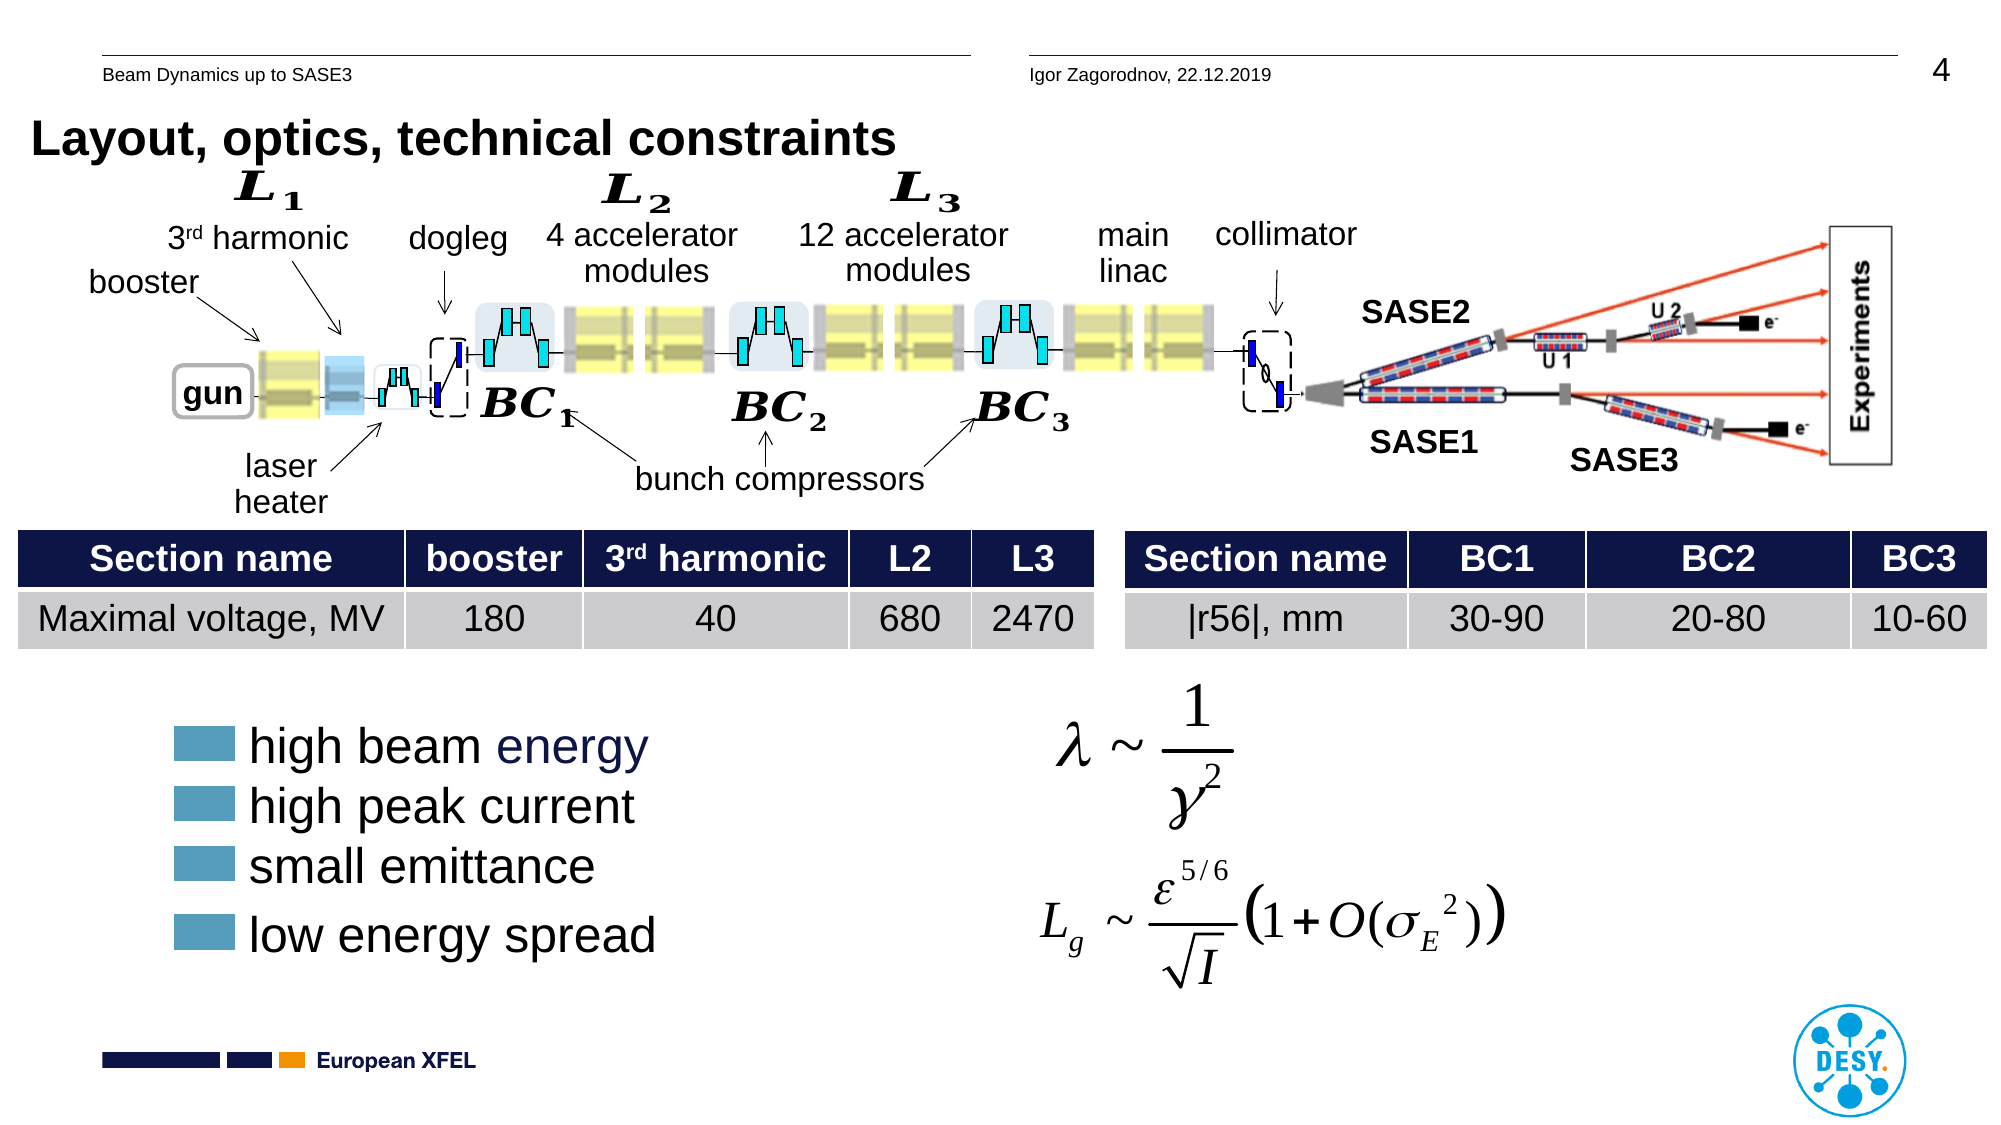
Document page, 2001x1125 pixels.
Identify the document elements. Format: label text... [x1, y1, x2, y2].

table_header Section name [1125, 531, 1407, 588]
table_cell 30-90 [1409, 593, 1585, 649]
table_header L2 [850, 530, 971, 587]
table_header 3rd harmonic [584, 530, 848, 587]
table_header BC2 [1587, 531, 1850, 588]
table_cell Maximal voltage, MV [18, 592, 404, 649]
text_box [1043, 658, 1249, 843]
picture [1790, 1001, 1909, 1120]
table_cell 20-80 [1587, 593, 1850, 649]
title Layout, optics, technical constraints [30, 102, 1829, 166]
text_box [1029, 843, 1512, 1001]
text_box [53, 164, 1897, 529]
table_header BC3 [1852, 531, 1987, 588]
table_header L3 [972, 530, 1094, 587]
table_cell |r56|, mm [1125, 593, 1407, 649]
table_header Section name [18, 530, 404, 587]
table_header BC1 [1409, 531, 1585, 588]
table_header booster [406, 530, 582, 587]
table_cell 680 [850, 592, 971, 649]
table_cell 10-60 [1852, 593, 1987, 649]
table_cell 2470 [972, 592, 1094, 649]
table_cell 180 [406, 592, 582, 649]
table_cell 40 [584, 592, 848, 649]
